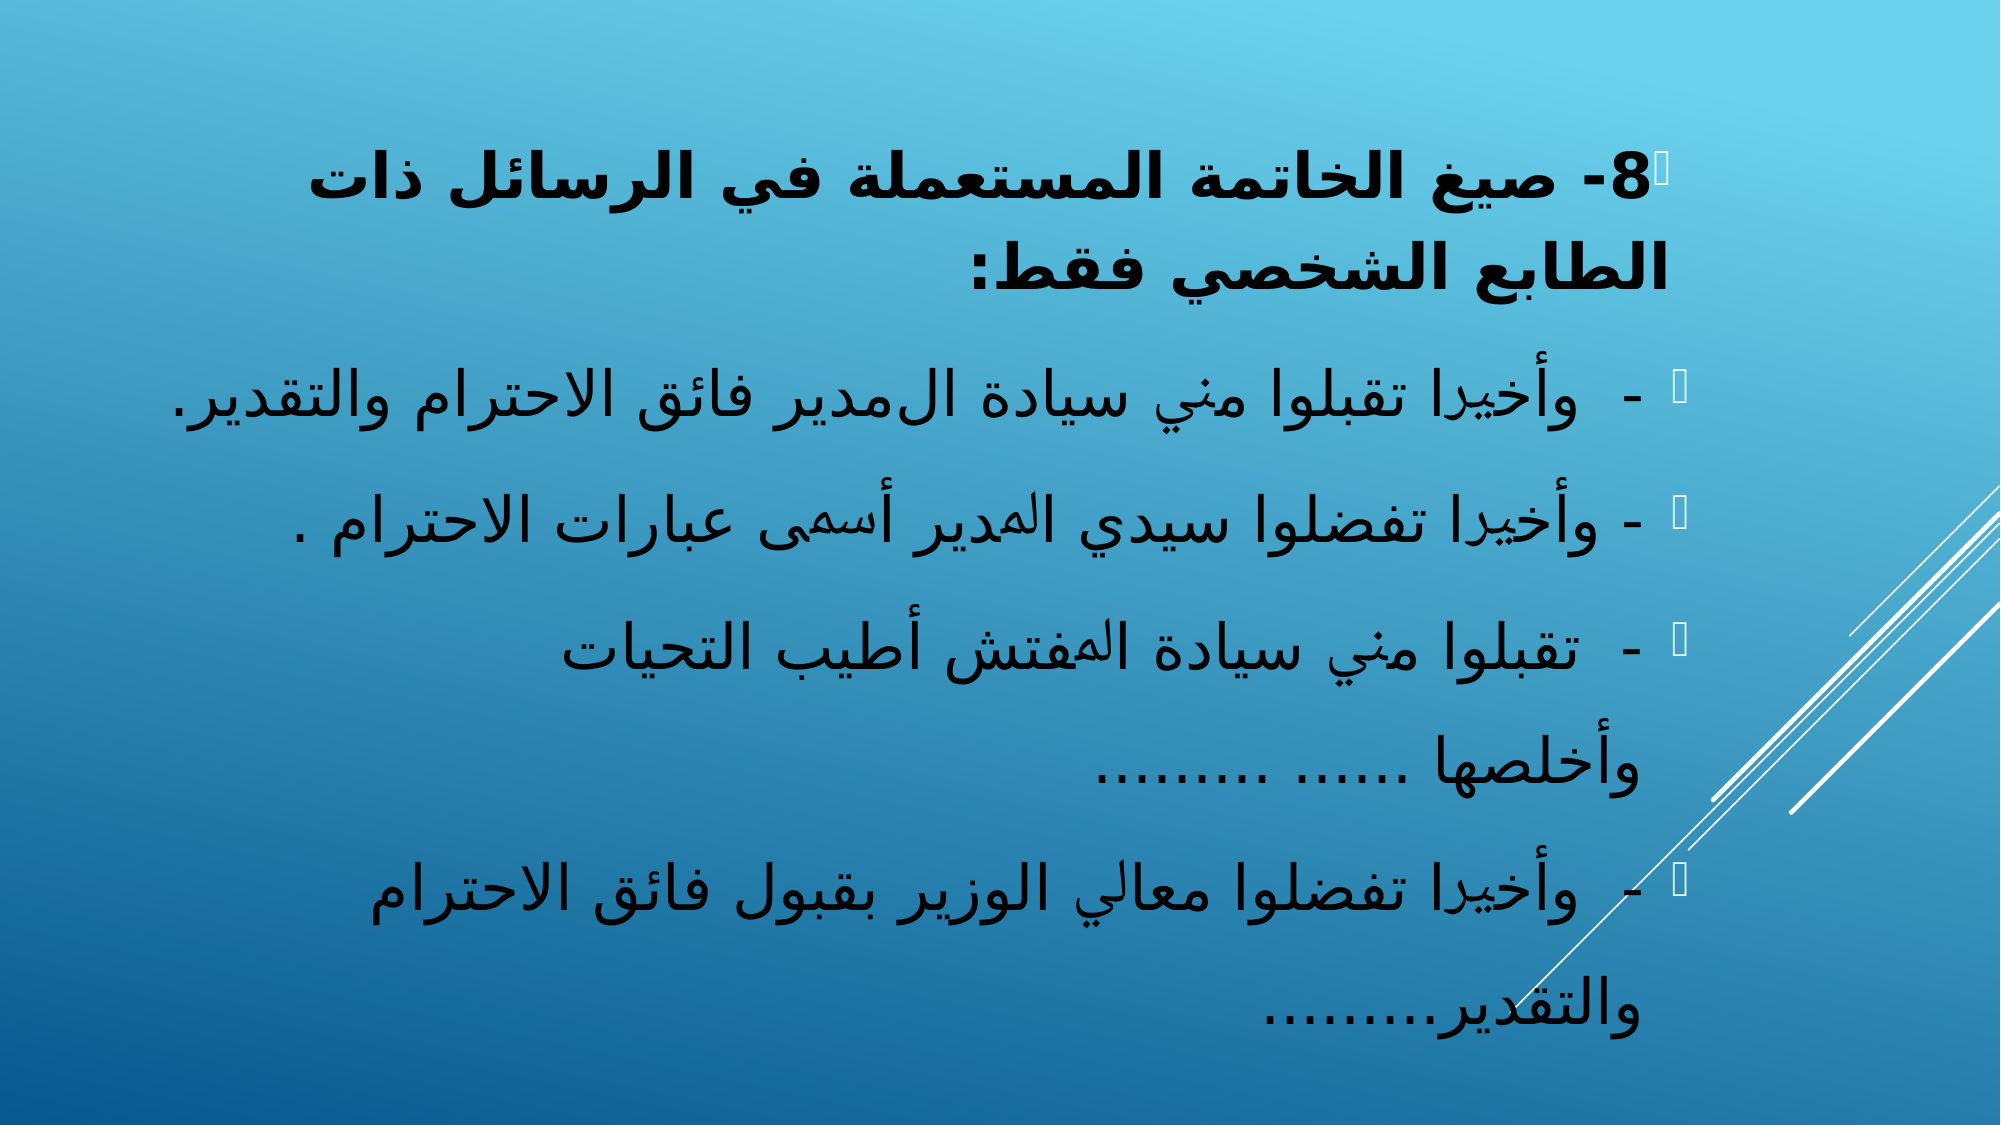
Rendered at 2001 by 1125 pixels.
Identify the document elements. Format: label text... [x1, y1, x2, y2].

list 8- صيغ الخاتمة المستعملة في الرسائل ذات الطابع الشخصي فقط: - ﻭﺃﺧﲑﺍ ﺗﻘﺒﻠﻮﺍ ﻣﲏ ﺳﻴﺎﺩﺓ الﻣﺪﻳﺮ ﻓﺎﺋﻖ ﺍﻻﺣﺘﺮﺍﻡ ﻭﺍﻟﺘﻘﺪﻳﺮ. - ﻭﺃﺧﲑﺍ ﺗﻔﻀﻠﻮﺍ ﺳﻴﺪﻱ ﺍﳌﺪﻳﺮ ﺃﲰﻰ ﻋﺒﺎﺭﺍﺕ ﺍﻻﺣﺘﺮﺍﻡ . - ﺗﻘﺒﻠﻮﺍ ﻣﲏ ﺳﻴﺎﺩﺓ ﺍﳌﻔﺘﺶ ﺃﻃﻴﺐ ﺍﻟﺘﺤﻴﺎﺕ ﻭﺃﺧﻠﺼﻬﺎ ...... ......... - ﻭﺃﺧﲑﺍ ﺗﻔﻀﻠﻮﺍ ﻣﻌﺎﱄ ﺍﻟﻮﺯﻳﺮ ﺑﻘﺒﻮﻝ ﻓﺎﺋﻖ ﺍﻻﺣﺘﺮﺍﻡ ﻭﺍﻟﺘﻘﺪﻳﺮ......... [112, 112, 1731, 1058]
